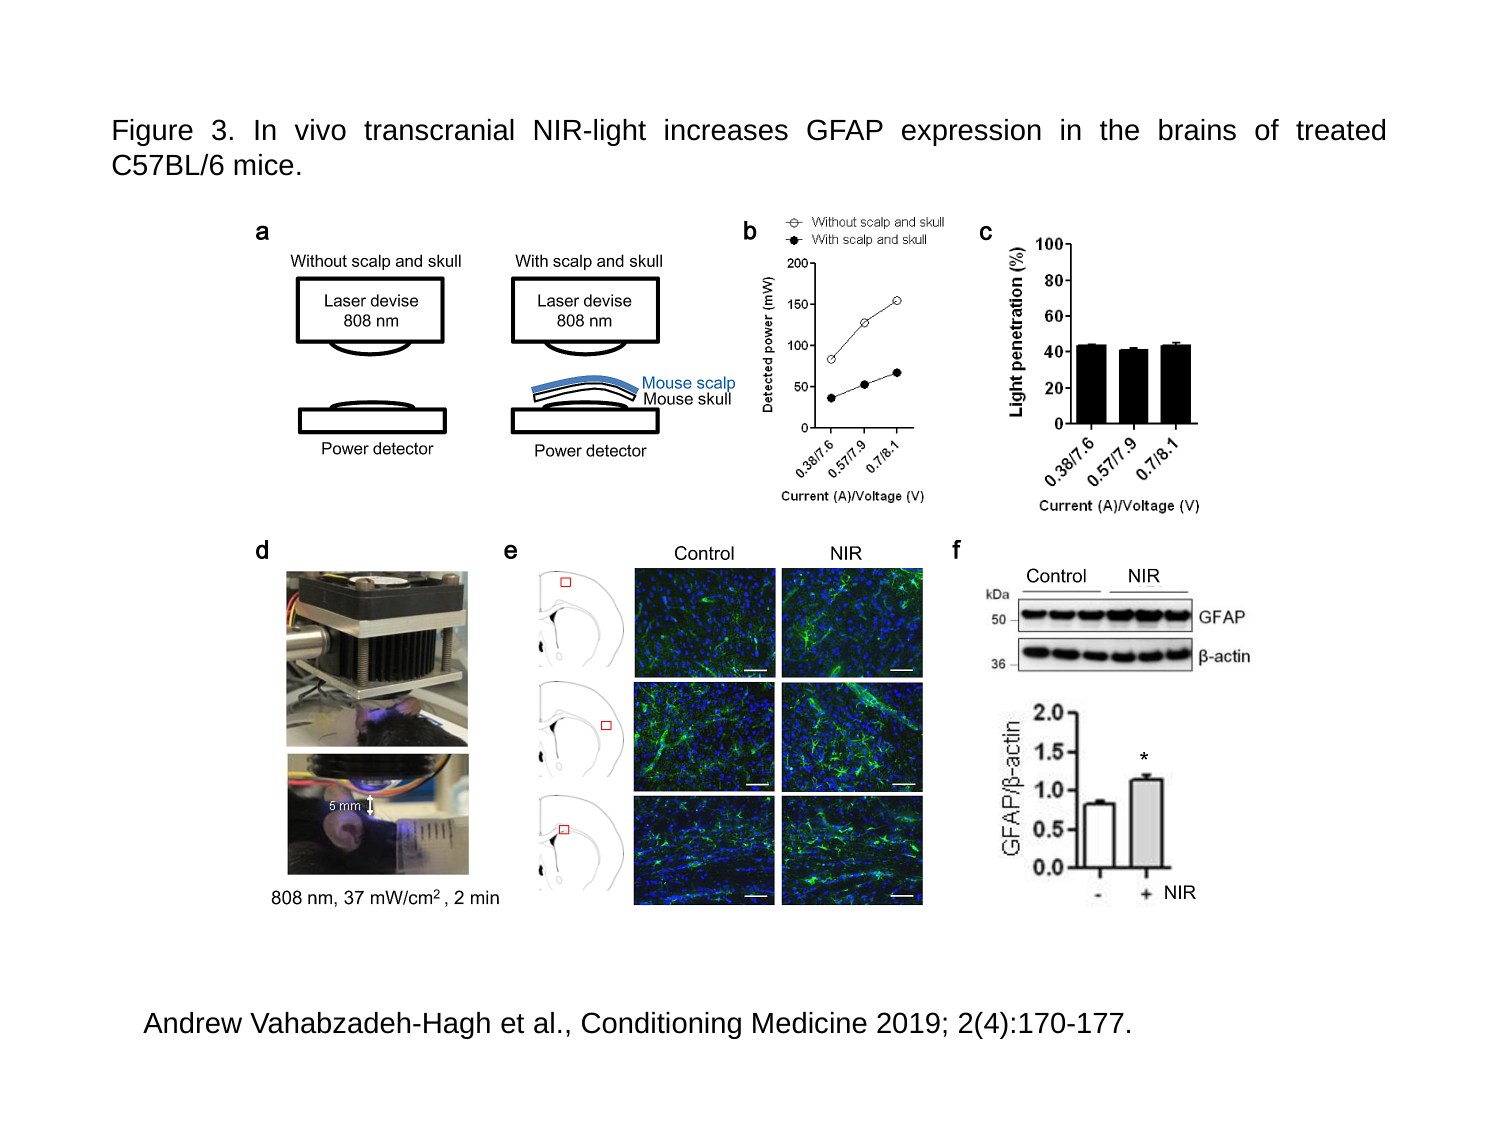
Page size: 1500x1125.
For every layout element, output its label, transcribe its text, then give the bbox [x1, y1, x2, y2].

picture [241, 206, 1259, 918]
text_box Andrew Vahabzadeh-Hagh et al., Conditioning Medicine 2019; 2(4):170-177. [128, 996, 1333, 1047]
text_box Figure 3. In vivo transcranial NIR-light increases GFAP expression in the brains of treated C57BL/6 mice. [96, 103, 1404, 224]
